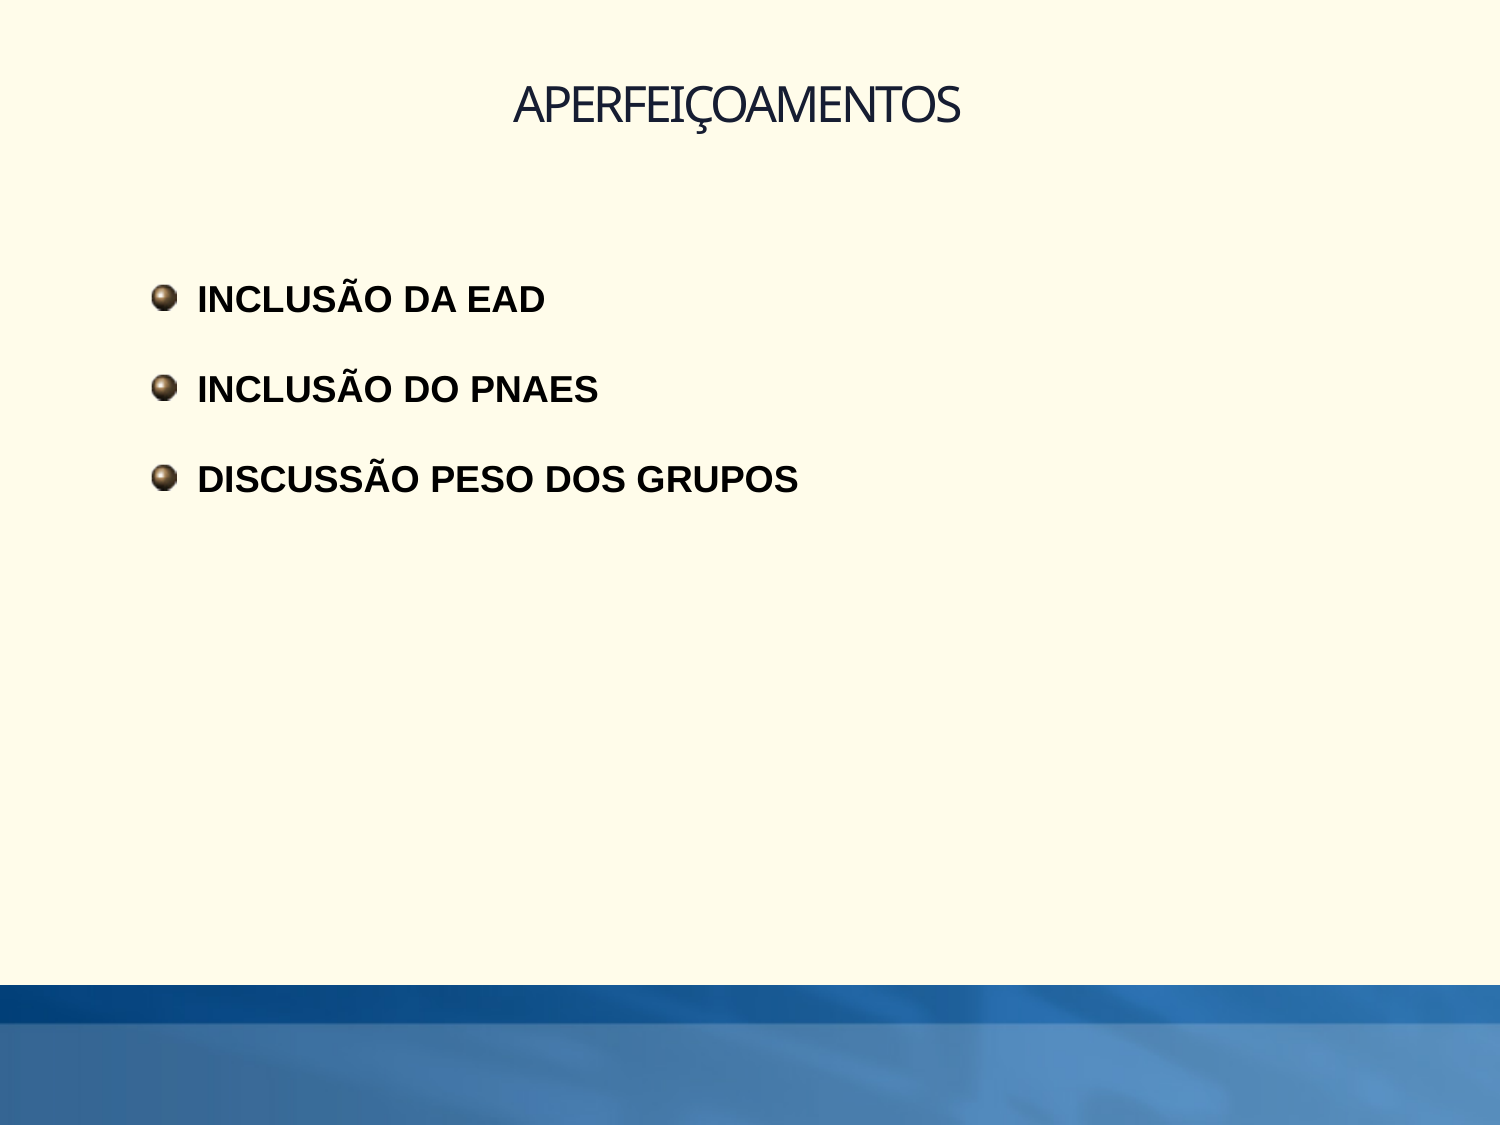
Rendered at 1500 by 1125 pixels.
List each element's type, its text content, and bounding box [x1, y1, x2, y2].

picture [150, 283, 177, 311]
picture [150, 373, 177, 401]
picture [150, 463, 177, 491]
text_box APERFEIÇOAMENTOS [88, 64, 1388, 185]
picture [0, 985, 1500, 1125]
text_box INCLUSÃO DA EAD INCLUSÃO DO PNAES DISCUSSÃO PESO DOS GRUPOS [135, 267, 1388, 507]
